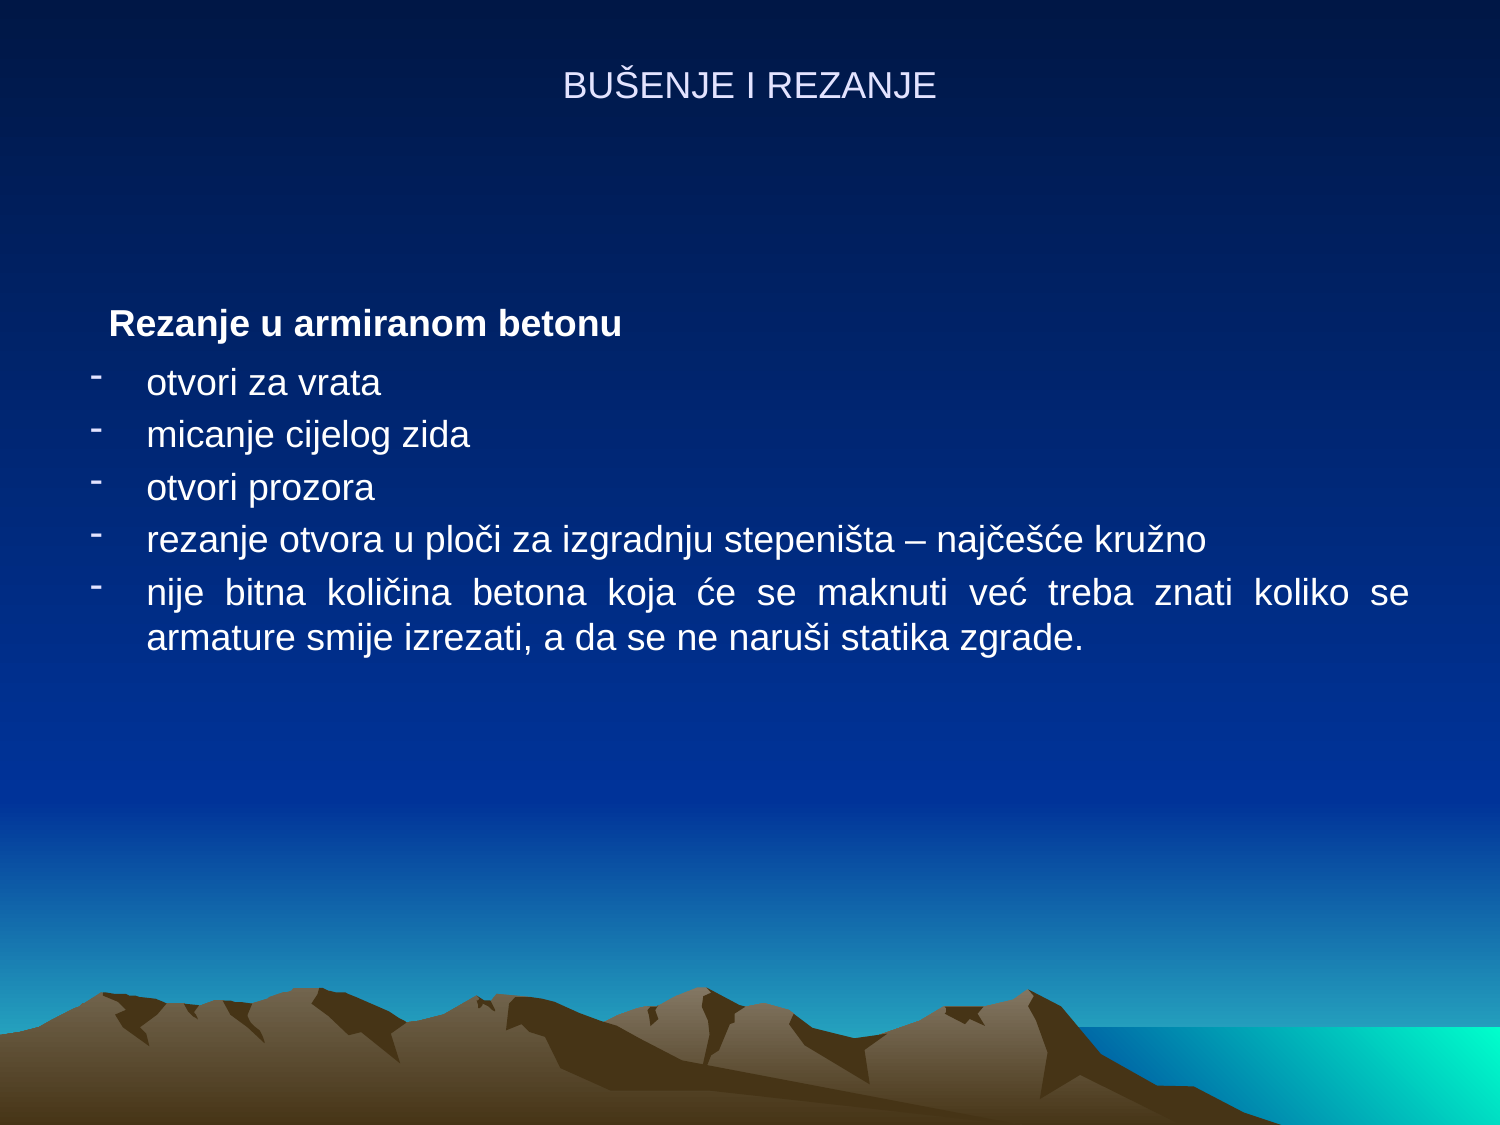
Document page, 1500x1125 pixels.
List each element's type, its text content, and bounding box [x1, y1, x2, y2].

list Rezanje u armiranom betonu otvori za vrata micanje cijelog zida otvori prozora rezanje otvora u ploči za izgradnju stepeništa – najčešće kružno nije bitna količina betona koja će se maknuti već treba znati koliko se armature smije izrezati, a da se ne naruši statika zgrade. [74, 262, 1426, 1001]
title BUŠENJE I REZANJE [74, 37, 1426, 130]
